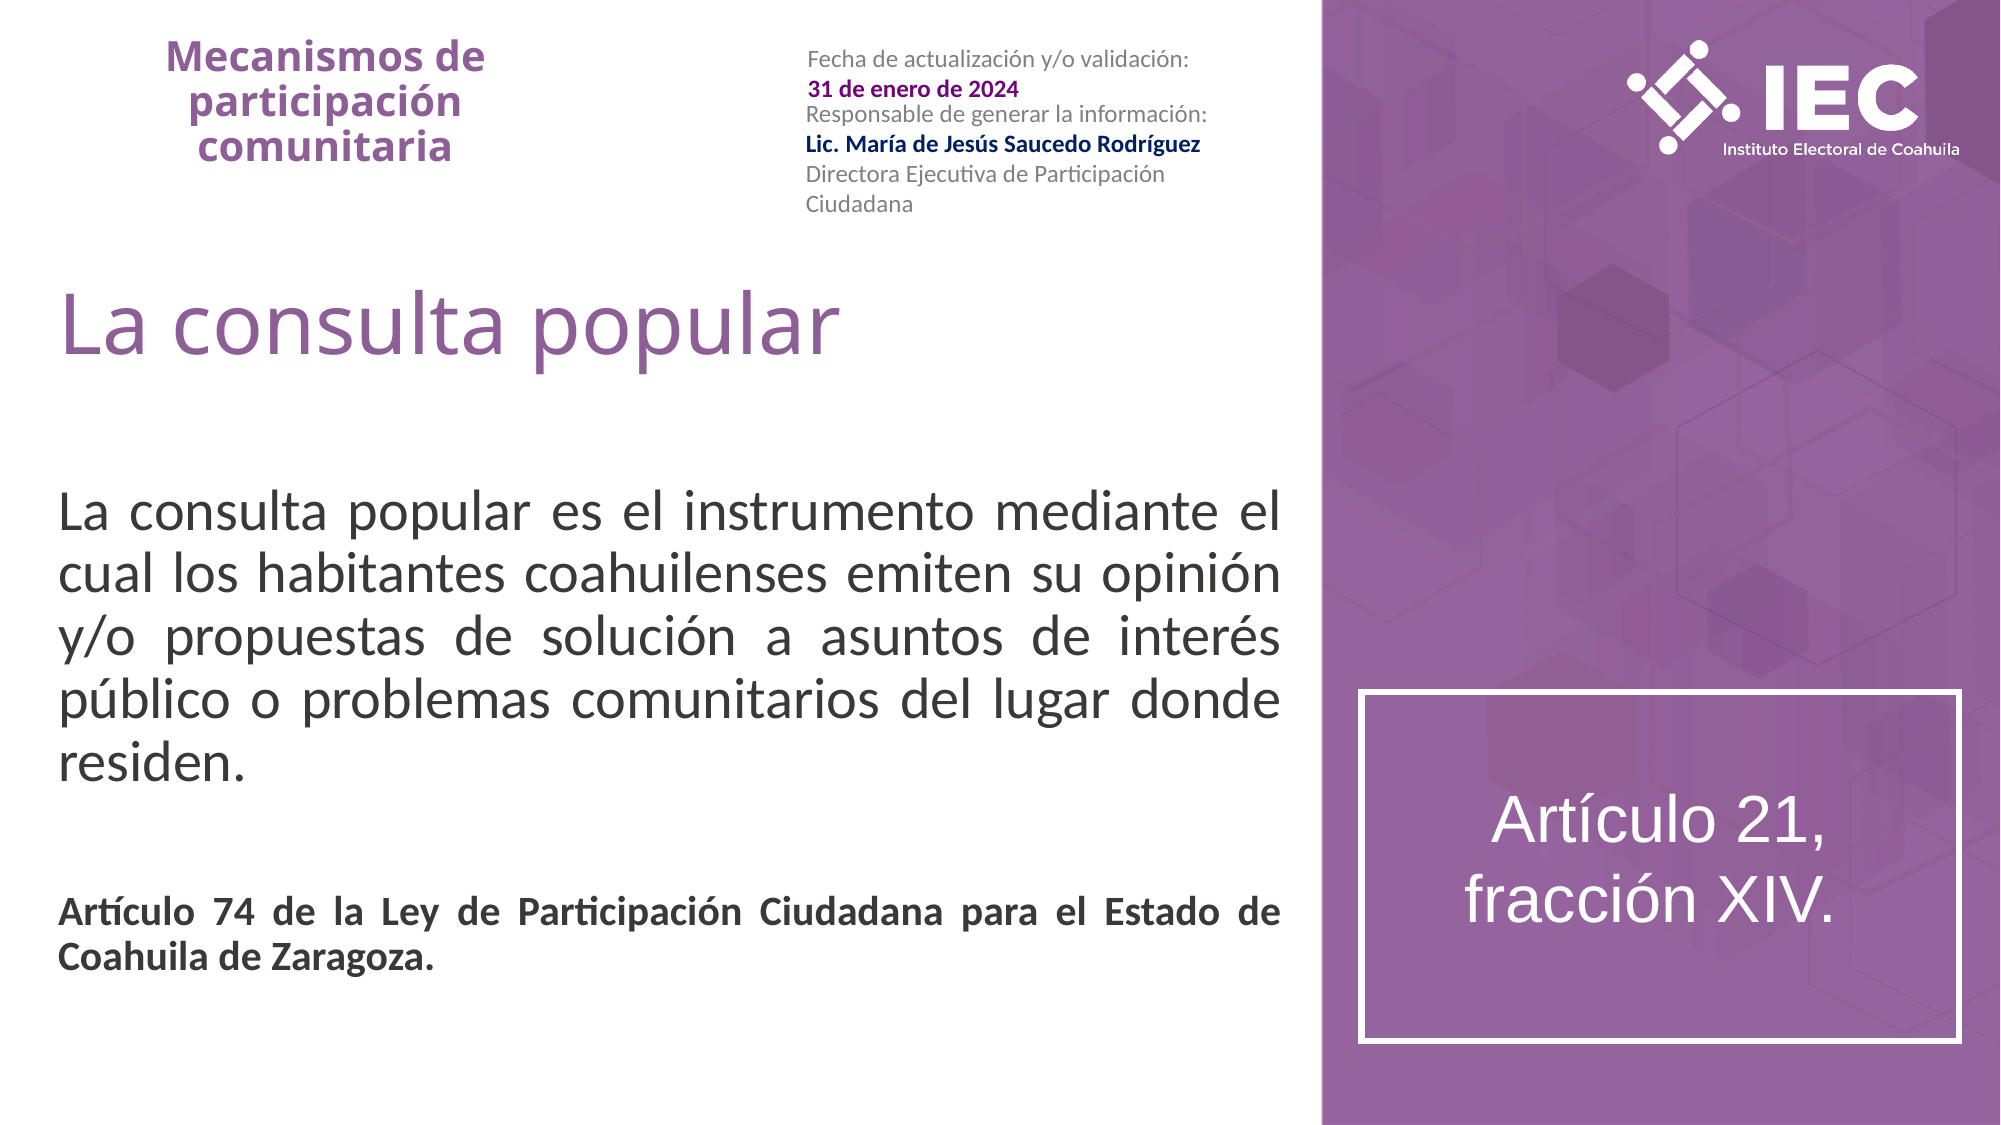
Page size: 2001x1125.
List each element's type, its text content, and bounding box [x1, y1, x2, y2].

text_box Mecanismos de participación comunitaria [41, 24, 610, 182]
text_box [1360, 691, 1960, 1042]
text_box Responsable de generar la información: Lic. María de Jesús Saucedo Rodríguez Directora Ejecutiva de Participación Ciudadana [791, 89, 1256, 255]
list La consulta popular es el instrumento mediante el cual los habitantes coahuilenses emiten su opinión y/o propuestas de solución a asuntos de interés público o problemas comunitarios del lugar donde residen. Artículo 74 de la Ley de Participación Ciudadana para el Estado de Coahuila de Zaragoza. [43, 472, 1298, 1042]
title La consulta popular [43, 273, 1109, 381]
text_box Fecha de actualización y/o validación: 31 de enero de 2024 [792, 35, 1212, 110]
picture [0, 0, 2001, 1125]
